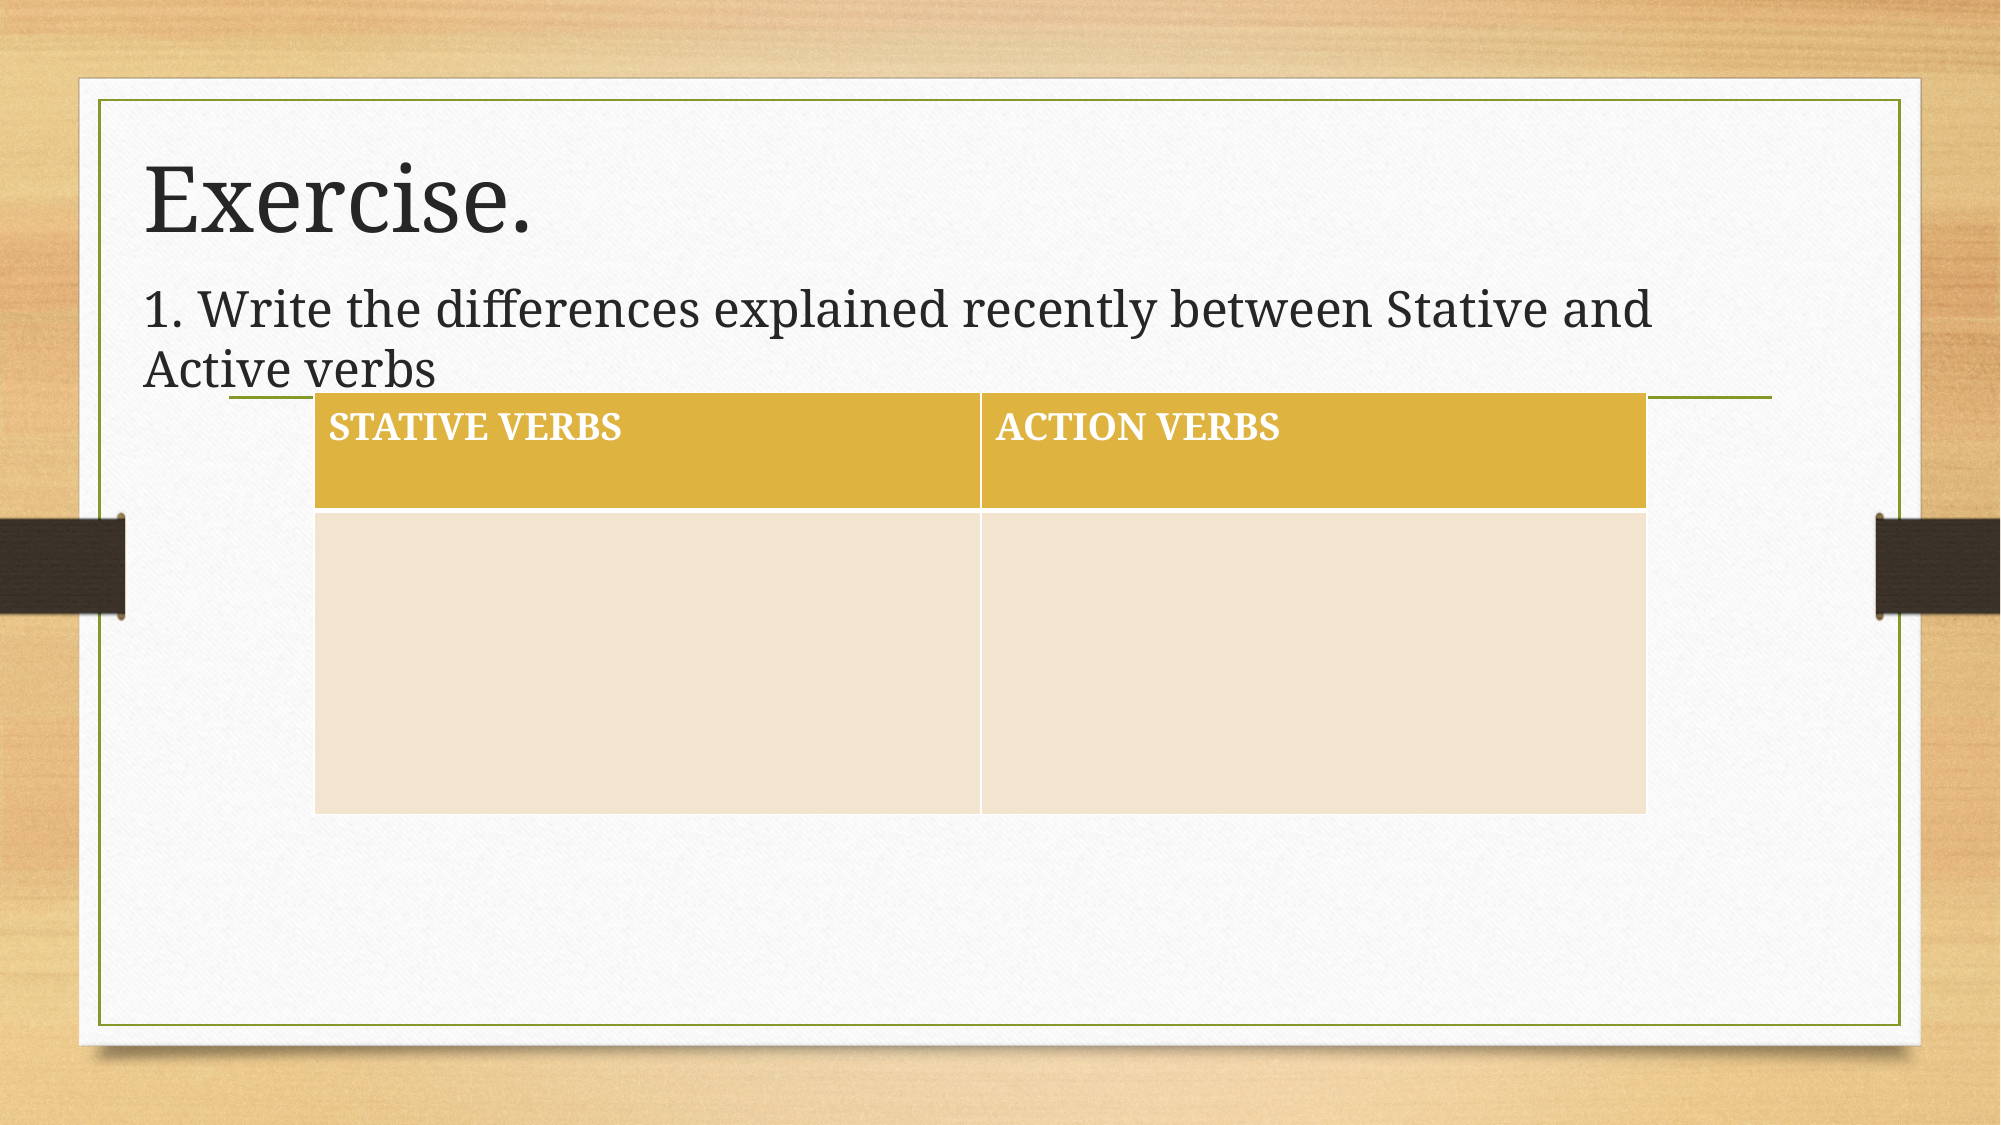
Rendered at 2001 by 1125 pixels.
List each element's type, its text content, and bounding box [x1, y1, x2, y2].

table_header ACTION VERBS [982, 393, 1646, 508]
list 1. Write the differences explained recently between Stative and Active verbs [128, 270, 1704, 815]
table_cell [982, 513, 1646, 814]
title Exercise. [128, 122, 1704, 270]
table_header STATIVE VERBS [315, 393, 980, 508]
picture [0, 0, 2001, 1125]
table_cell [315, 513, 980, 814]
